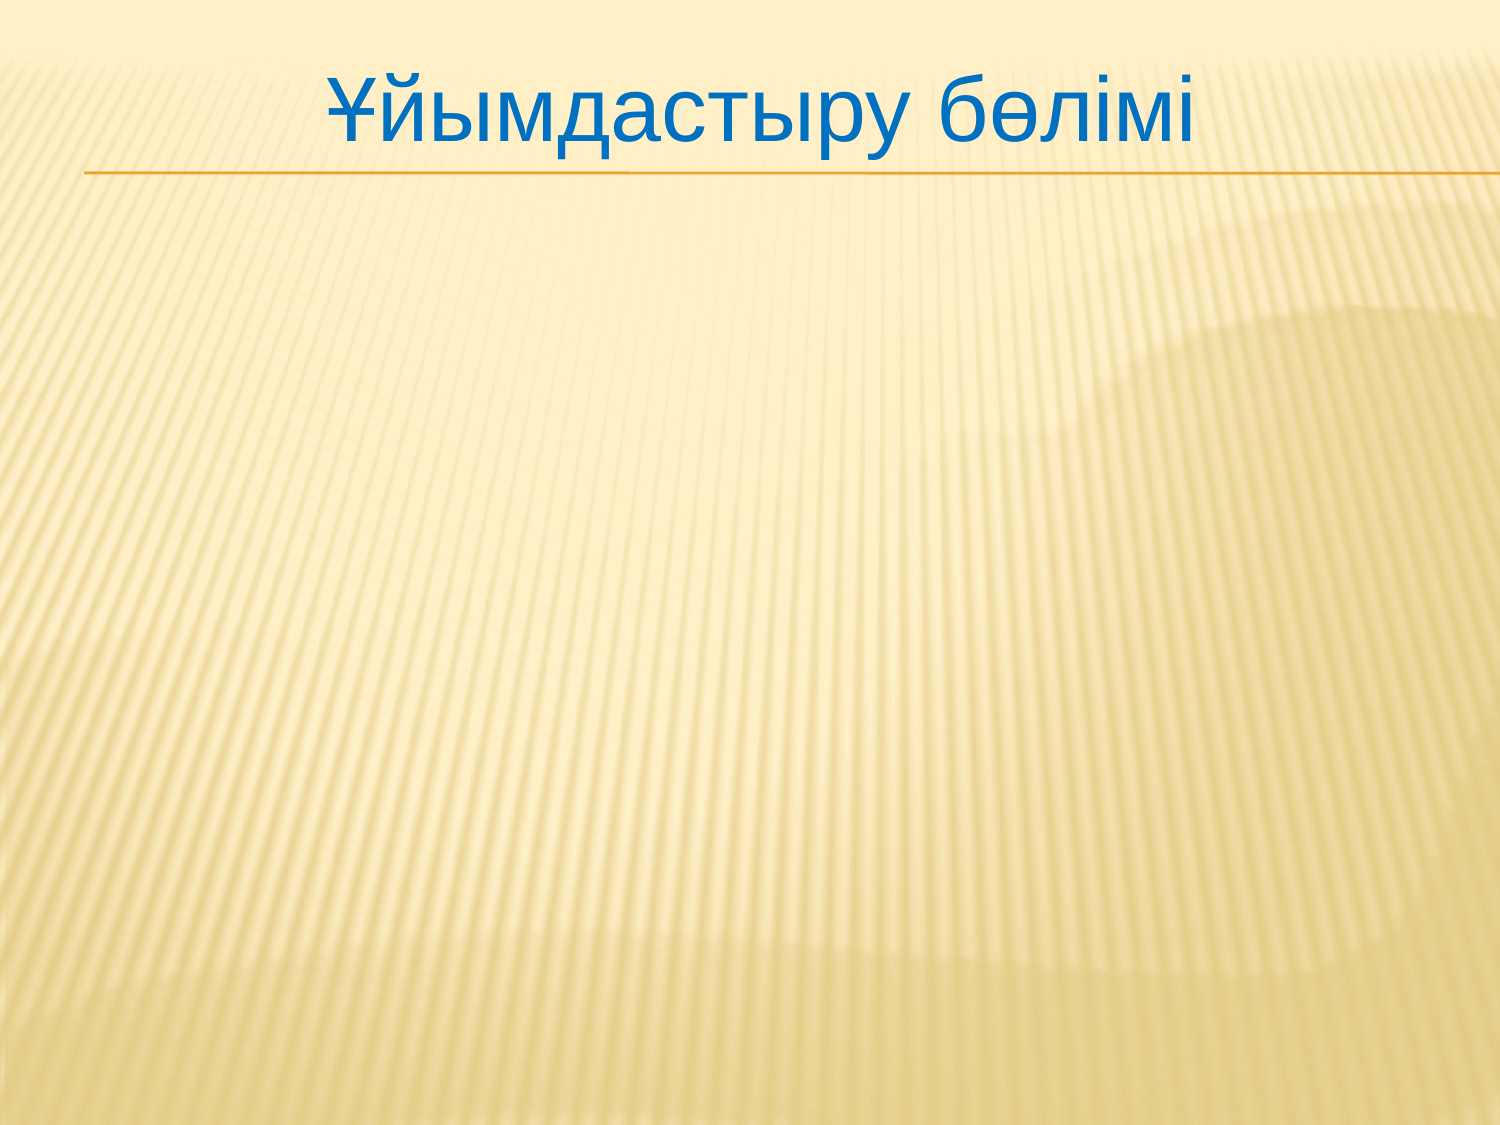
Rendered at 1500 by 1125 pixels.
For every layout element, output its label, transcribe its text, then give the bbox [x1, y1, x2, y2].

list Ұйымдастыру бөлімі [50, 42, 1475, 998]
